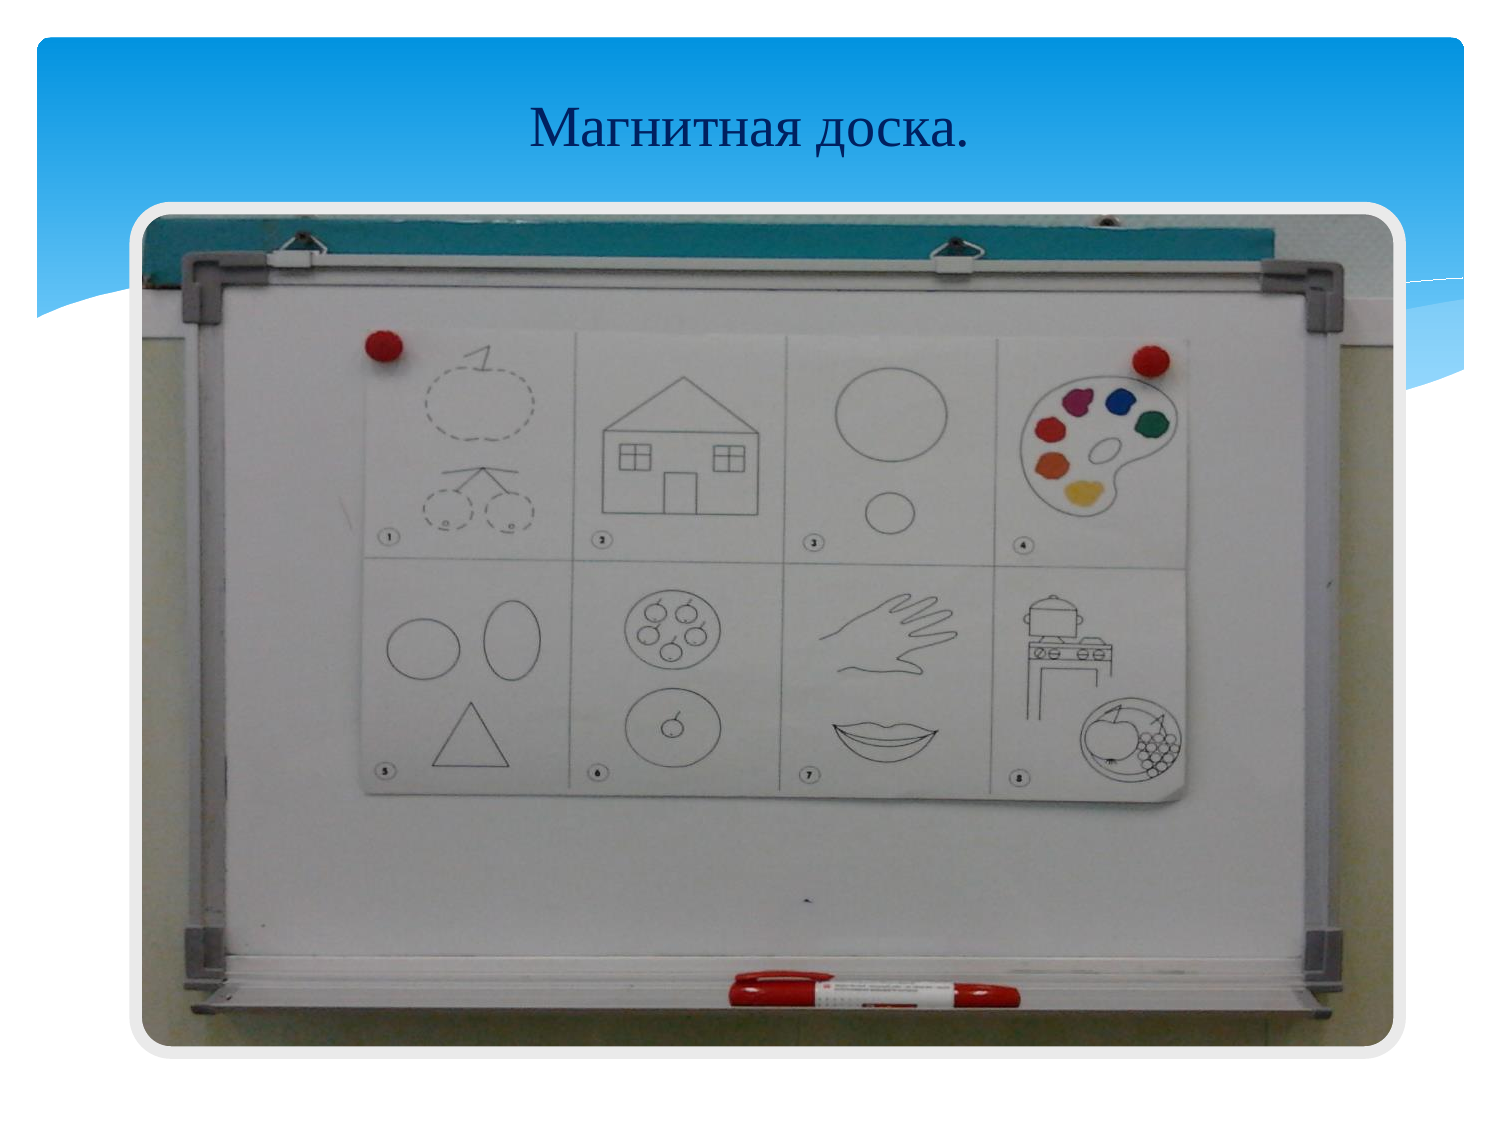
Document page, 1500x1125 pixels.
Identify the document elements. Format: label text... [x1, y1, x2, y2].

picture [135, 207, 1400, 1053]
title Магнитная доска. [75, 55, 1425, 261]
